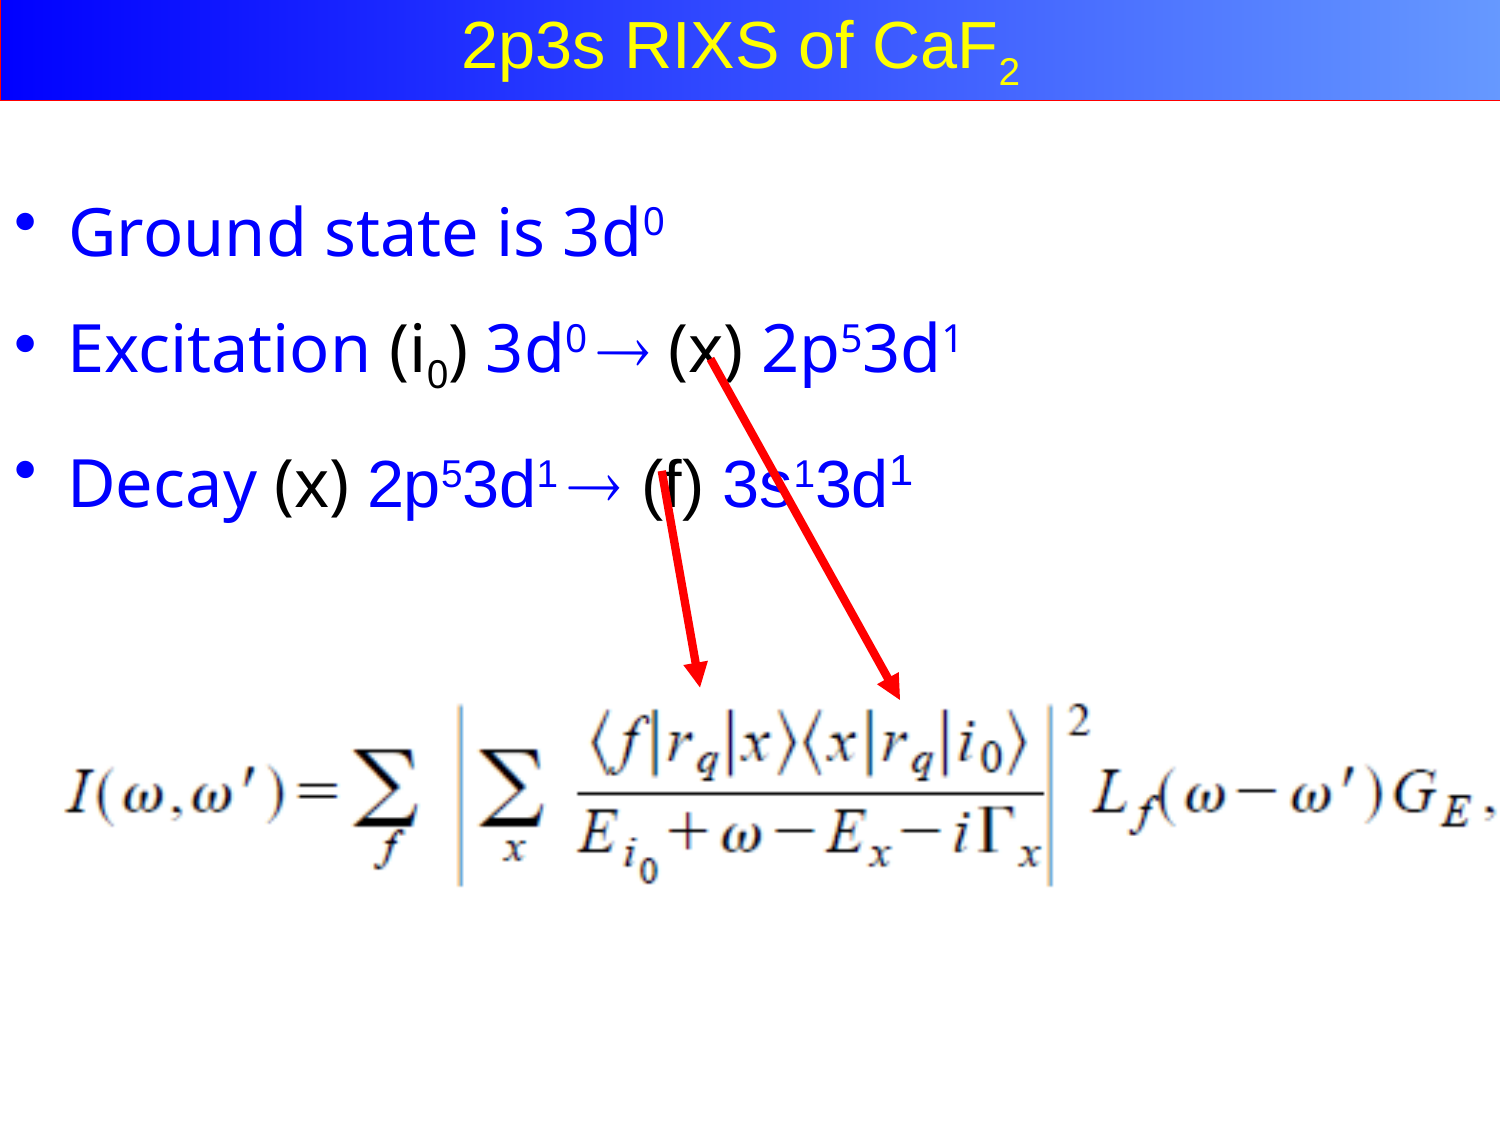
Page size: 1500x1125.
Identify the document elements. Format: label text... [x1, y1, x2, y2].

text_box Ground state is 3d0 Excitation (i0) 3d0  (x) 2p53d1 Decay (x) 2p53d1  (f) 3s13d1 [0, 149, 1499, 661]
text_box 2p3s RIXS of CaF2 [0, 0, 1500, 101]
picture [0, 662, 1500, 911]
